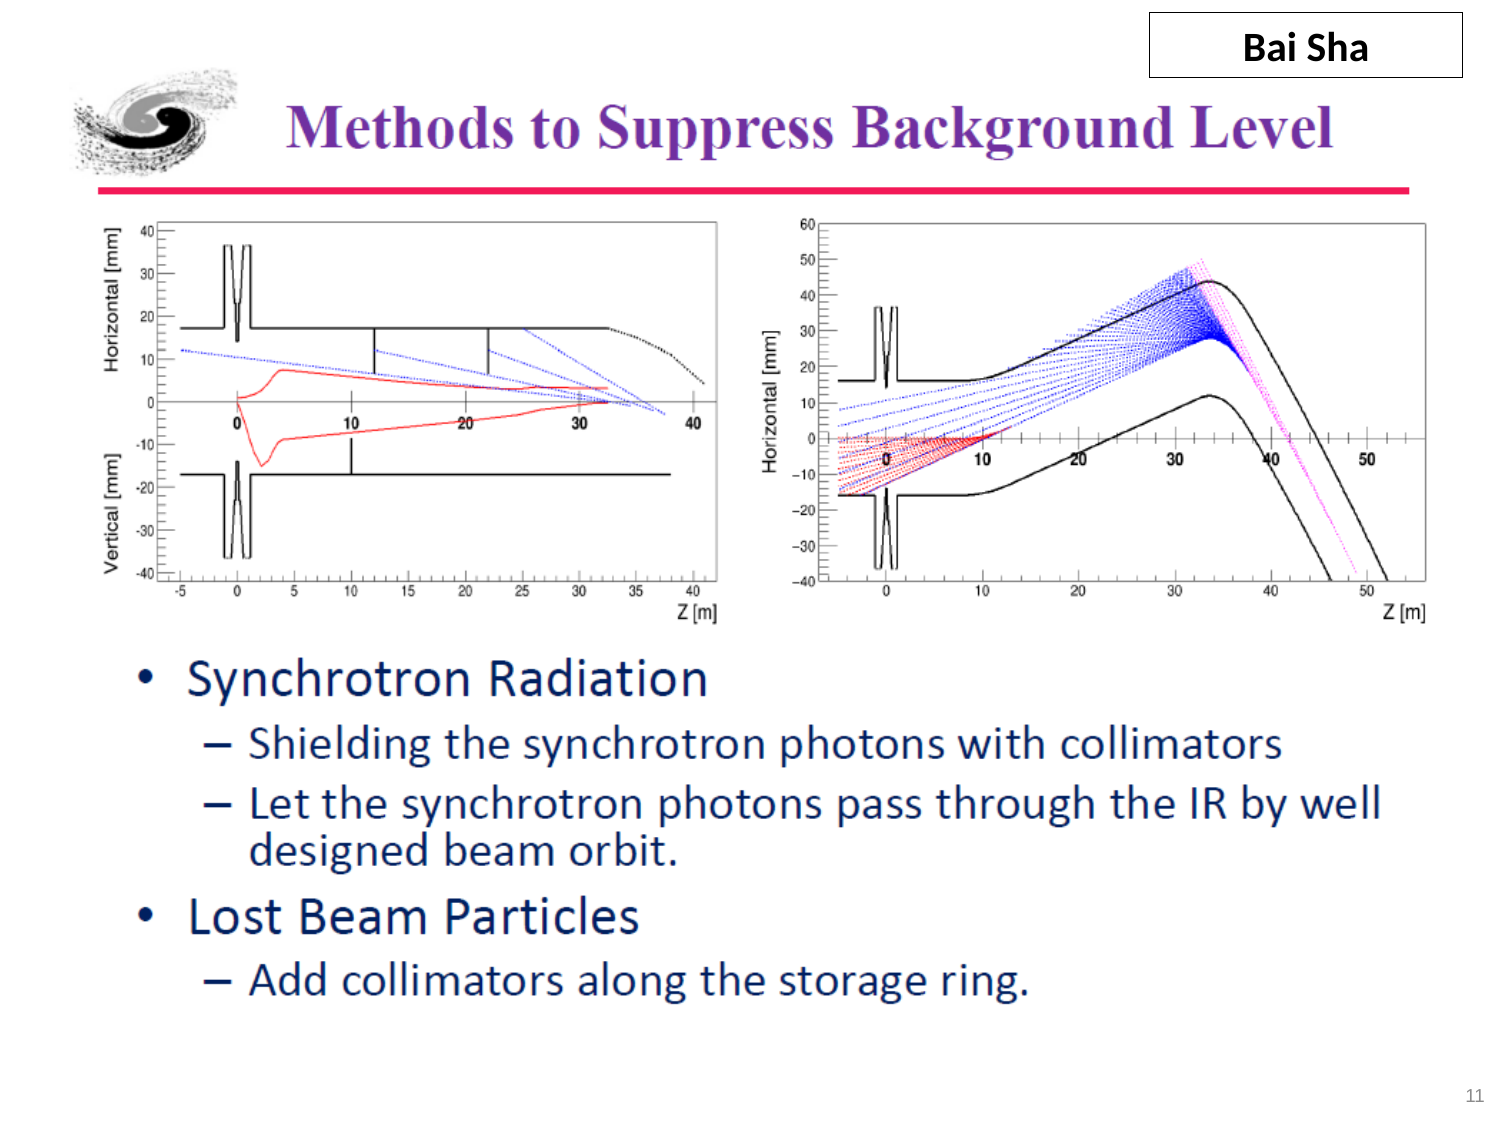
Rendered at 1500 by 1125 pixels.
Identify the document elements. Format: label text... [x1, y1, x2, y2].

text_box Bai Sha [1149, 12, 1463, 62]
picture [24, 62, 1486, 1025]
slide_number 11 [1162, 1065, 1500, 1125]
